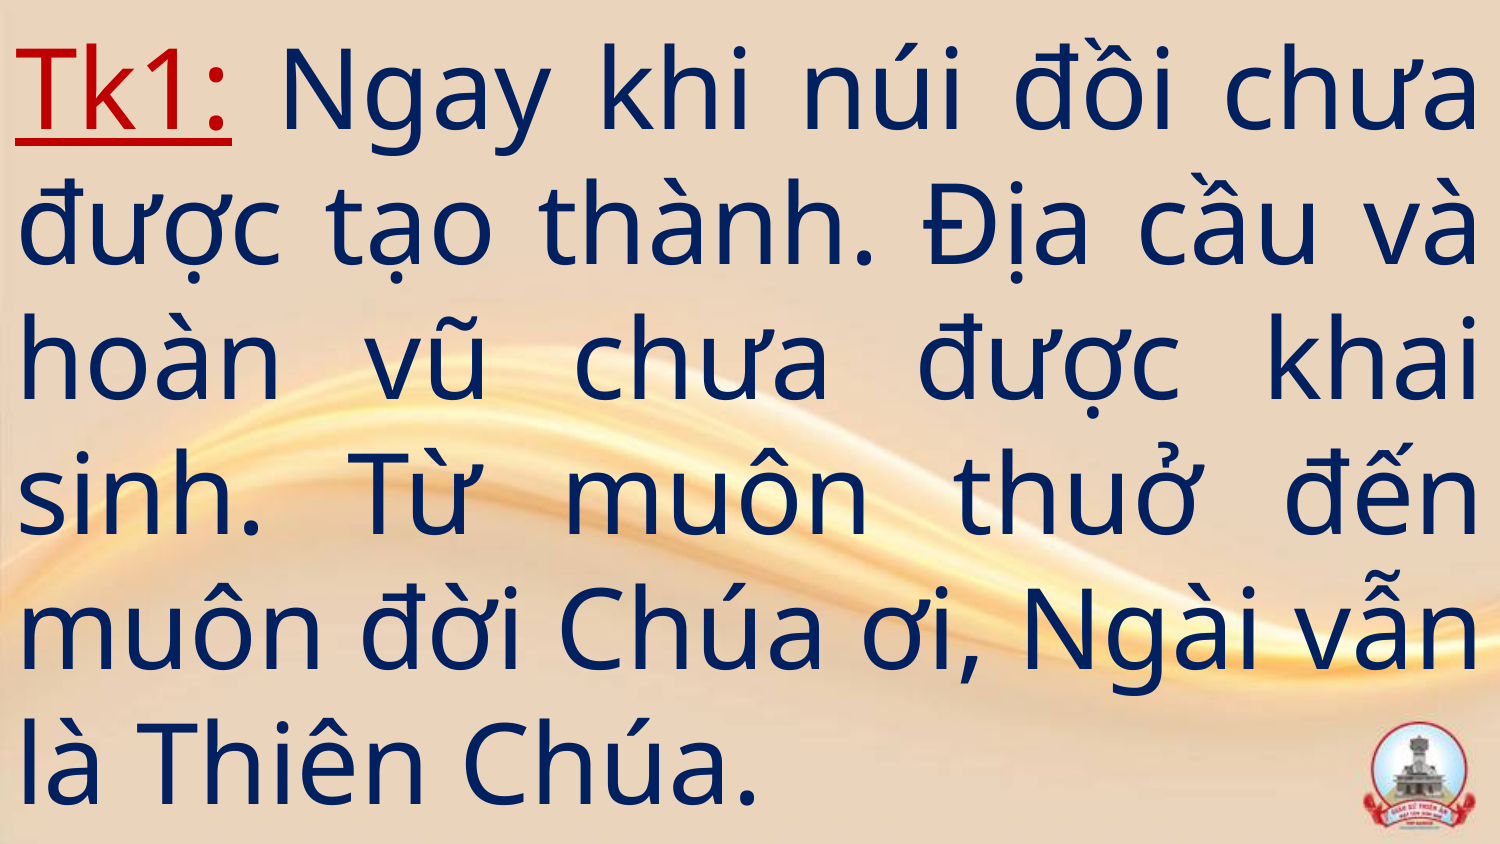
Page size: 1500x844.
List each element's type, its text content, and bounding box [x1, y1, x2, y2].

title Tk1: Ngay khi núi đồi chưa được tạo thành. Địa cầu và hoàn vũ chưa được khai sinh. Từ muôn thuở đến muôn đời Chúa ơi, Ngài vẫn là Thiên Chúa. [0, 0, 1500, 844]
